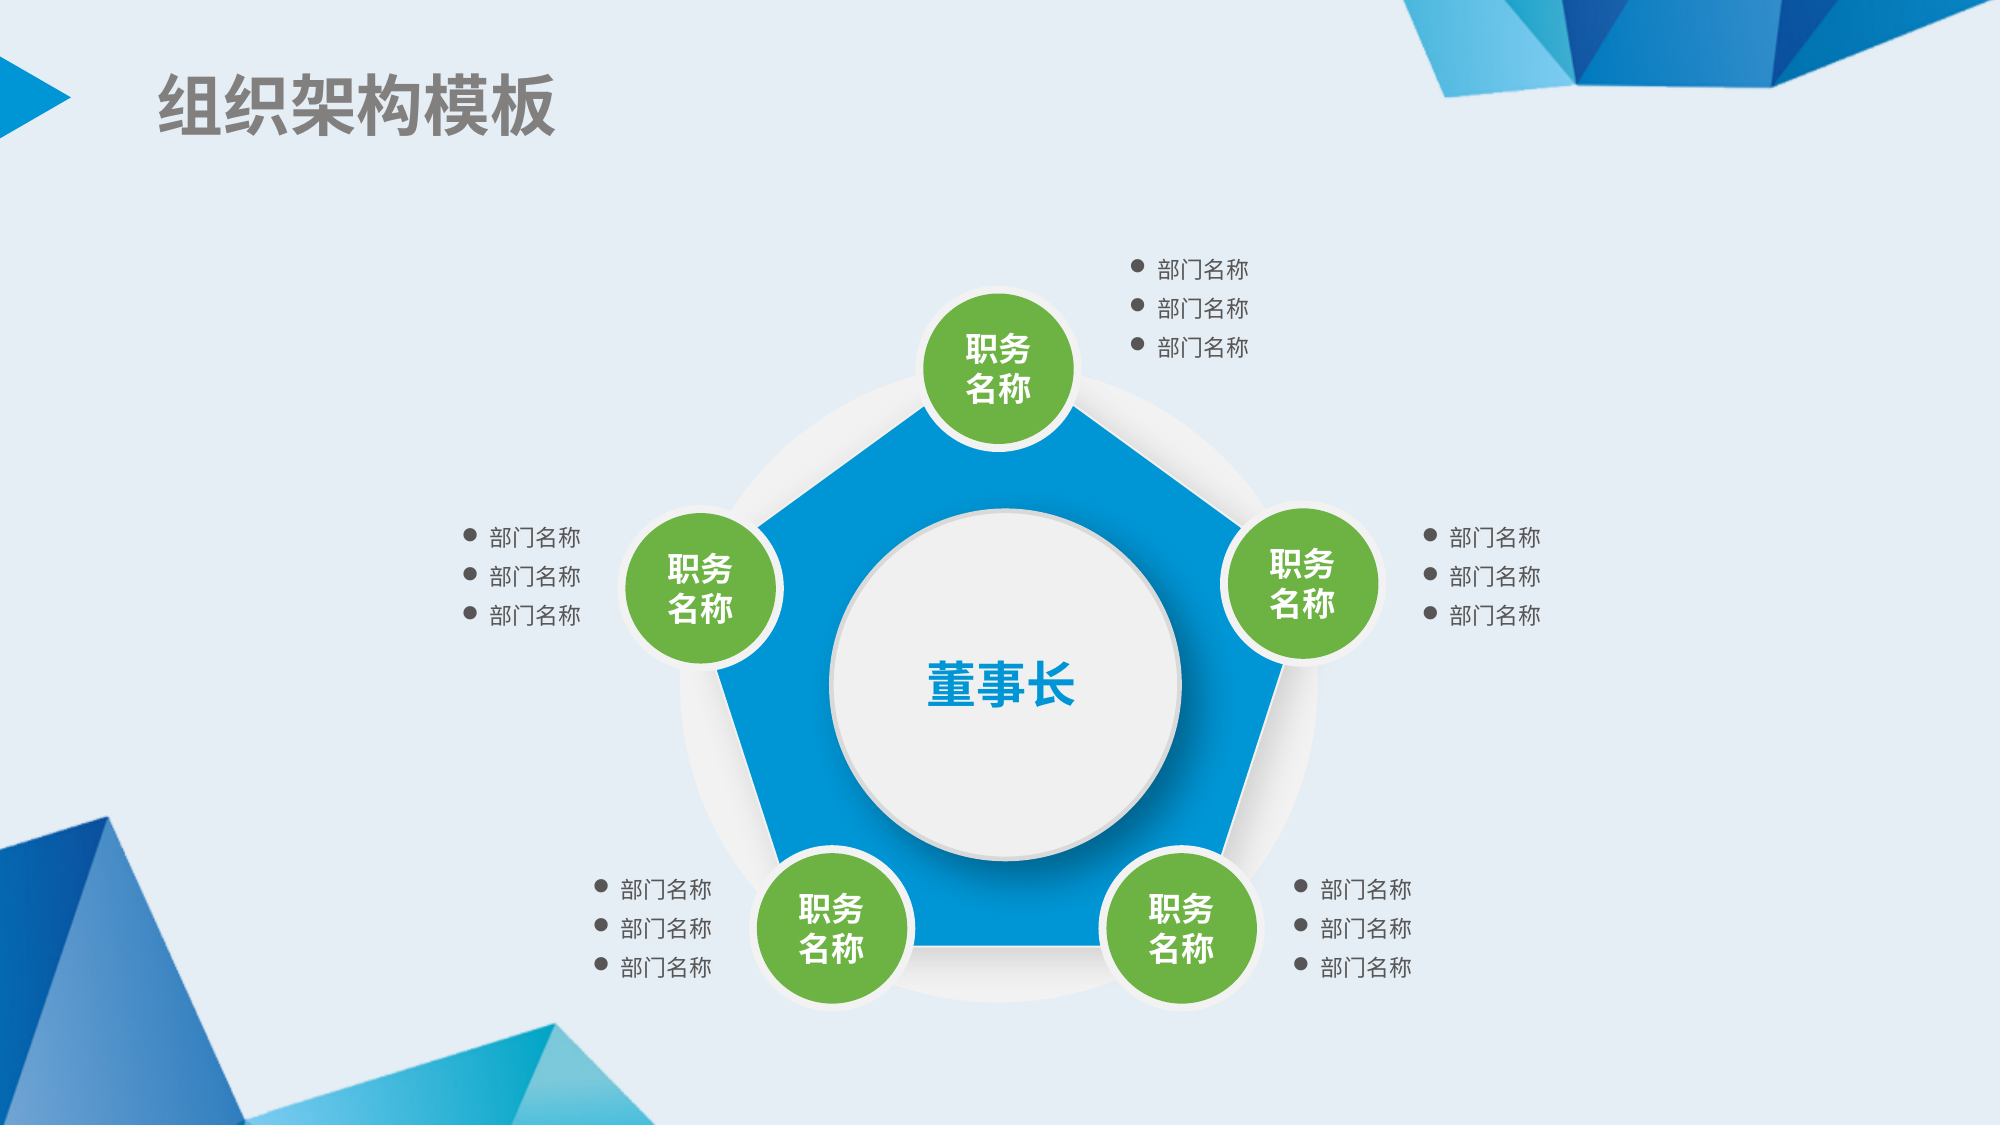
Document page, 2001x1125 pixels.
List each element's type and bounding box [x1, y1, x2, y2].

text_box [0, 0, 2000, 1125]
text_box [446, 247, 1558, 1012]
